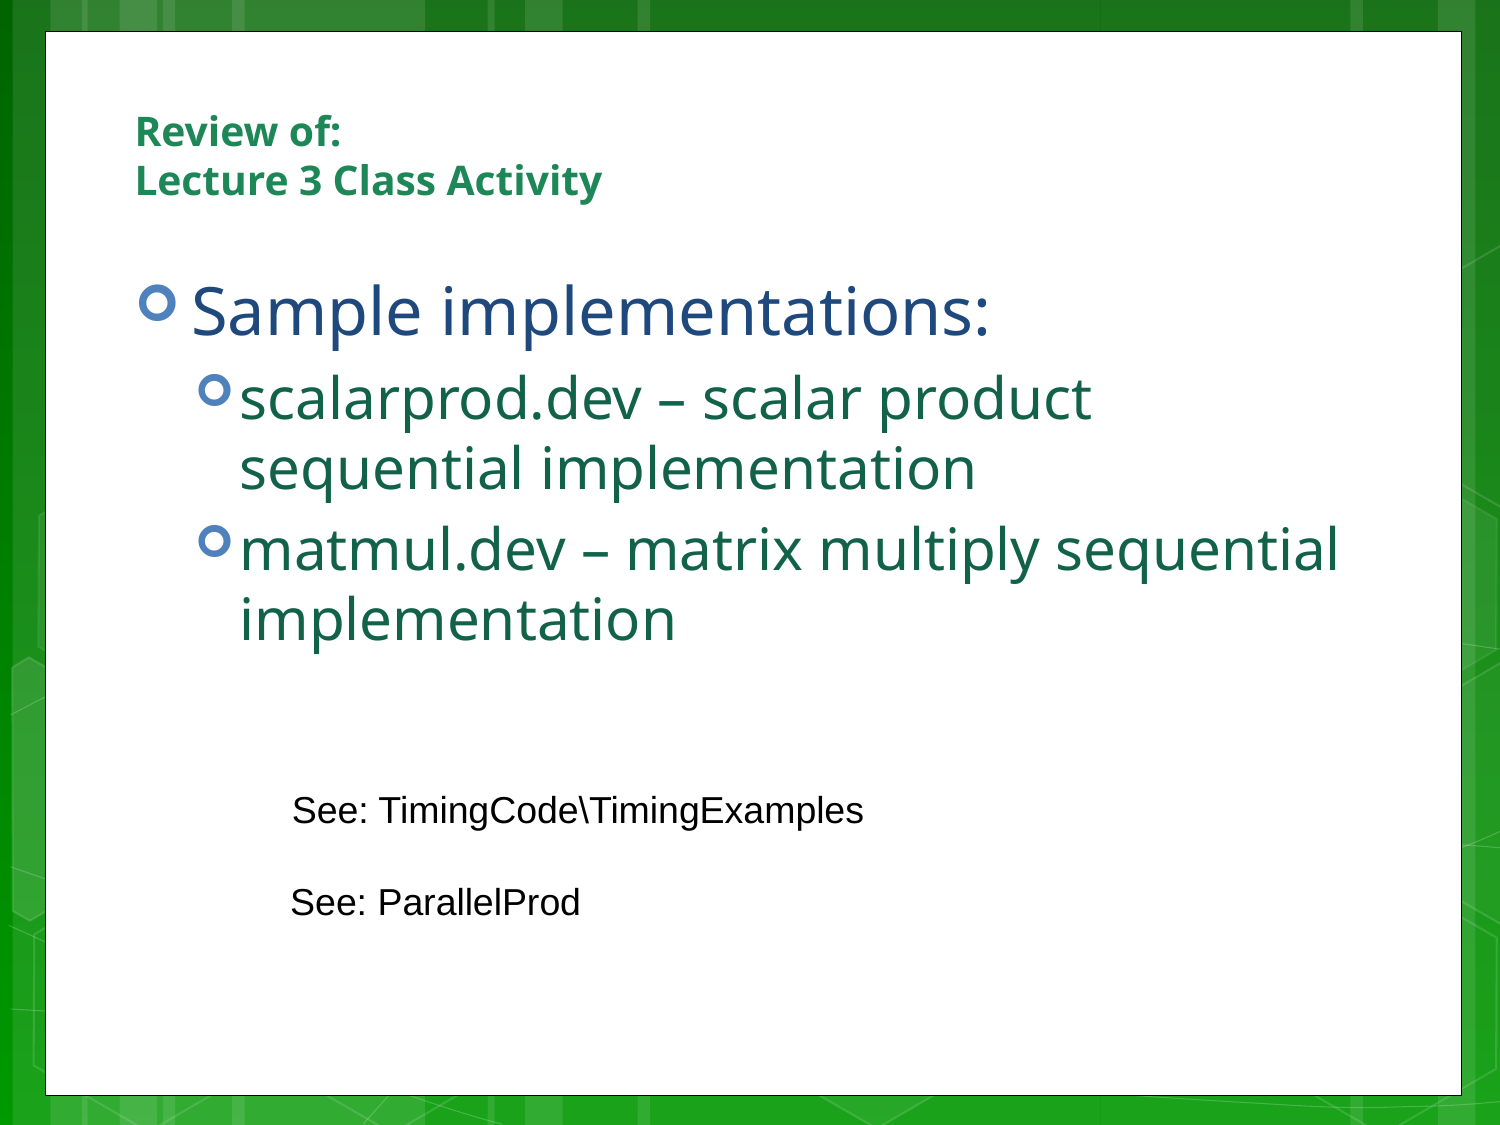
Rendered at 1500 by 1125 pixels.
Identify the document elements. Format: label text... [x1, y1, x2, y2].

text_box See: TimingCode\TimingExamples [277, 778, 880, 839]
text_box See: ParallelProd [275, 870, 597, 931]
list Sample implementations: scalarprod.dev – scalar product sequential implementation matmul.dev – matrix multiply sequential implementation [119, 261, 1383, 1004]
title Review of: Lecture 3 Class Activity [119, 97, 1383, 211]
